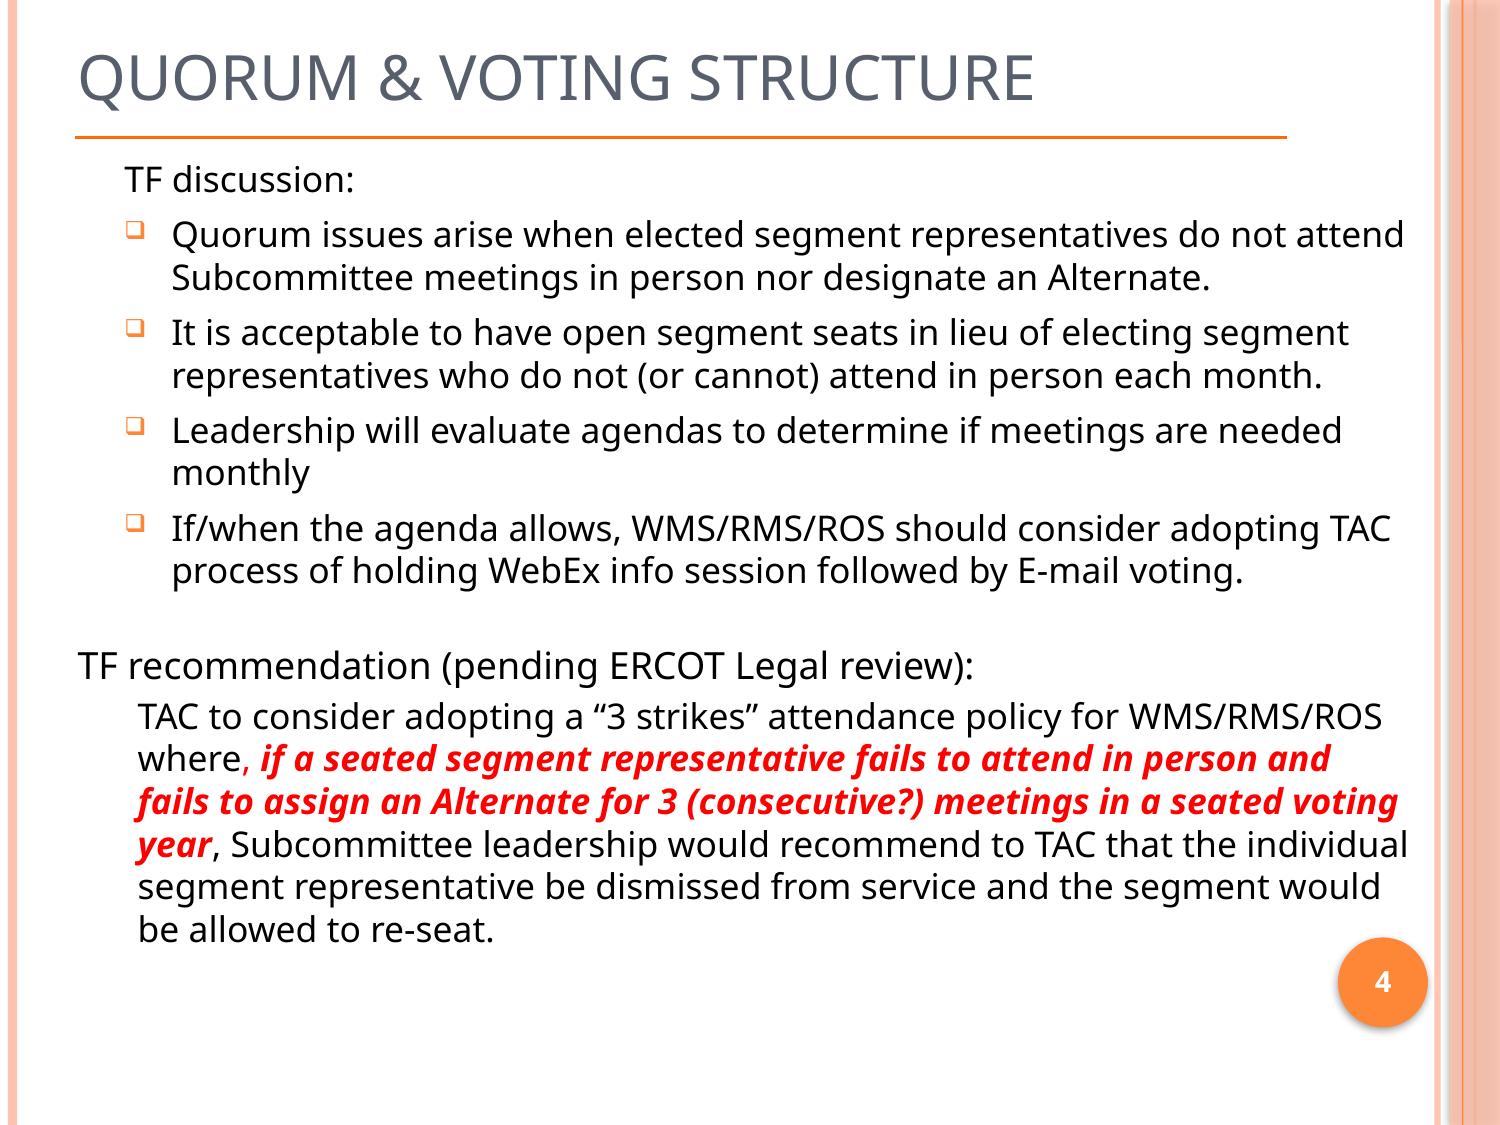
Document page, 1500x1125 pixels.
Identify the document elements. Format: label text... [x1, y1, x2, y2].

slide_number 4 [1425, 940, 1434, 1027]
text_box TF discussion: Quorum issues arise when elected segment representatives do not attend Subcommittee meetings in person nor designate an Alternate. It is acceptable to have open segment seats in lieu of electing segment representatives who do not (or cannot) attend in person each month. Leadership will evaluate agendas to determine if meetings are needed monthly If/when the agenda allows, WMS/RMS/ROS should consider adopting TAC process of holding WebEx info session followed by E-mail voting. TF recommendation (pending ERCOT Legal review): TAC to consider adopting a “3 strikes” attendance policy for WMS/RMS/ROS where, if a seated segment representative fails to attend in person and fails to assign an Alternate for 3 (consecutive?) meetings in a seated voting year, Subcommittee leadership would recommend to TAC that the individual segment representative be dismissed from service and the segment would be allowed to re-seat. [62, 149, 1425, 1091]
title Quorum & Voting Structure [62, 24, 1288, 121]
